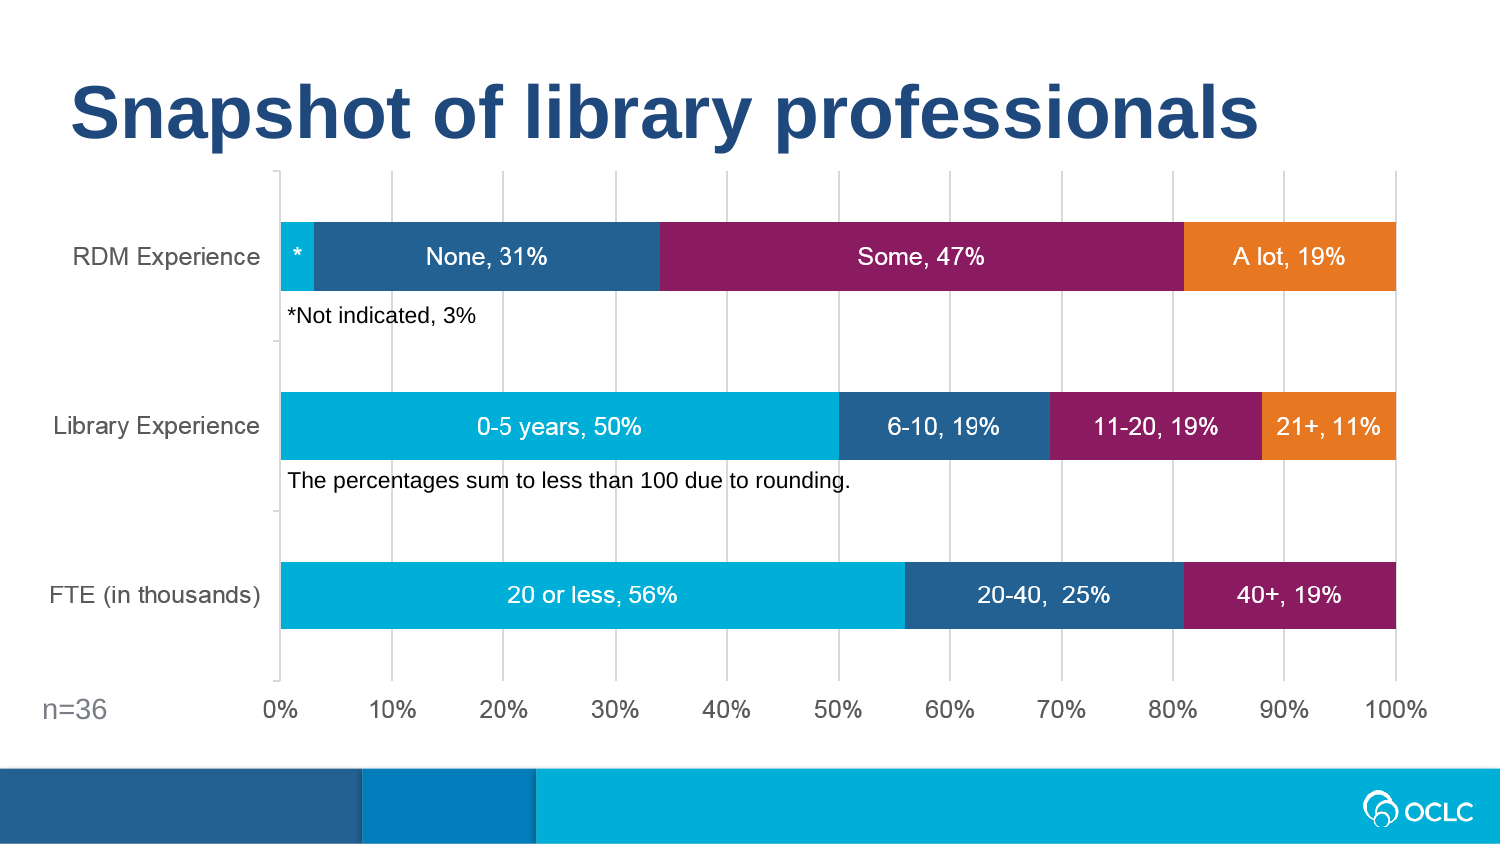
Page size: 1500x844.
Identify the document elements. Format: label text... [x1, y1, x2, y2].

list Snapshot of library professionals [55, 56, 1441, 148]
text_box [26, 149, 1453, 734]
